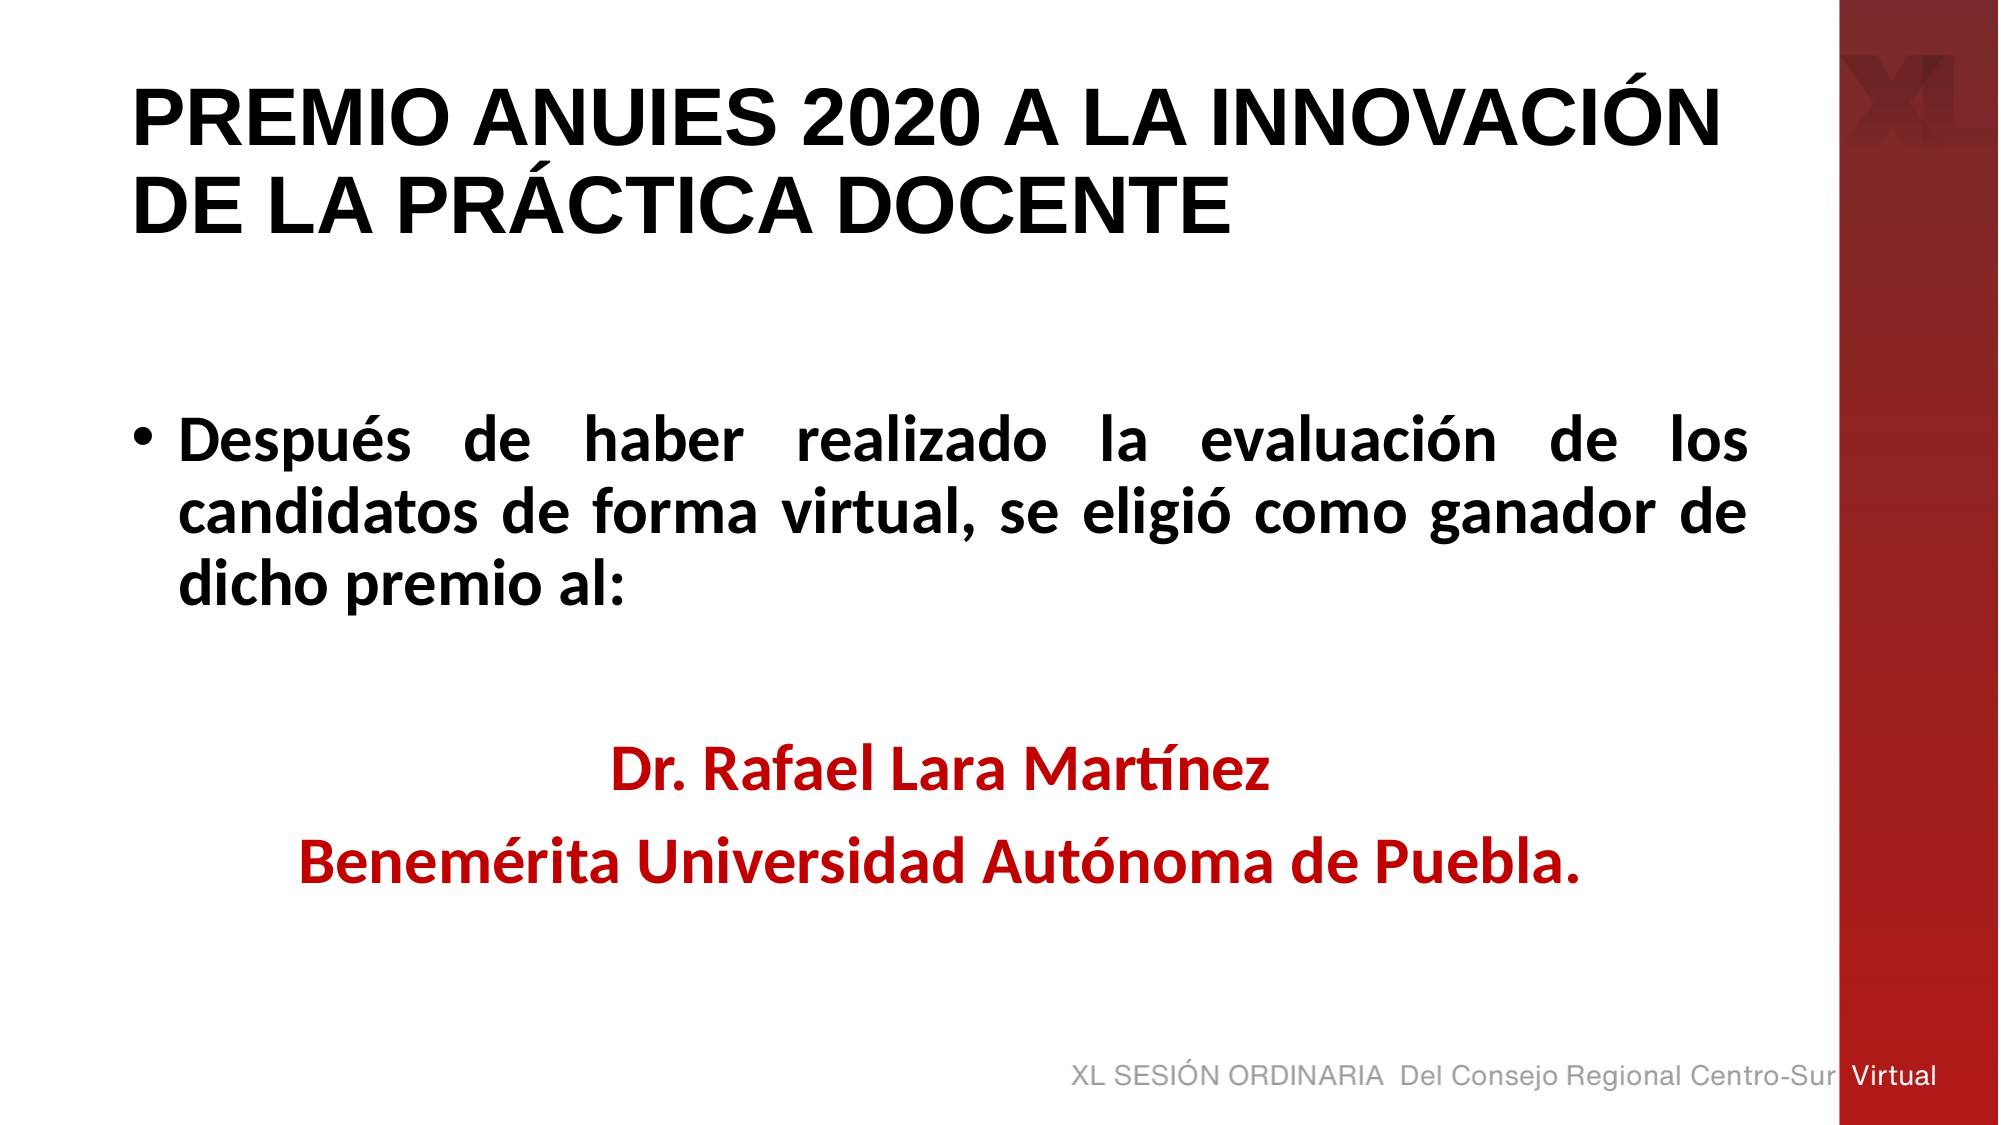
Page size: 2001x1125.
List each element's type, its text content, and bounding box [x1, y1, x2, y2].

title Premio ANUIES 2020 a la innovación de la práctica docente [116, 54, 1766, 272]
picture [0, 0, 2001, 1125]
list Después de haber realizado la evaluación de los candidatos de forma virtual, se eligió como ganador de dicho premio al: Dr. Rafael Lara Martínez Benemérita Universidad Autónoma de Puebla. [116, 396, 1766, 1015]
